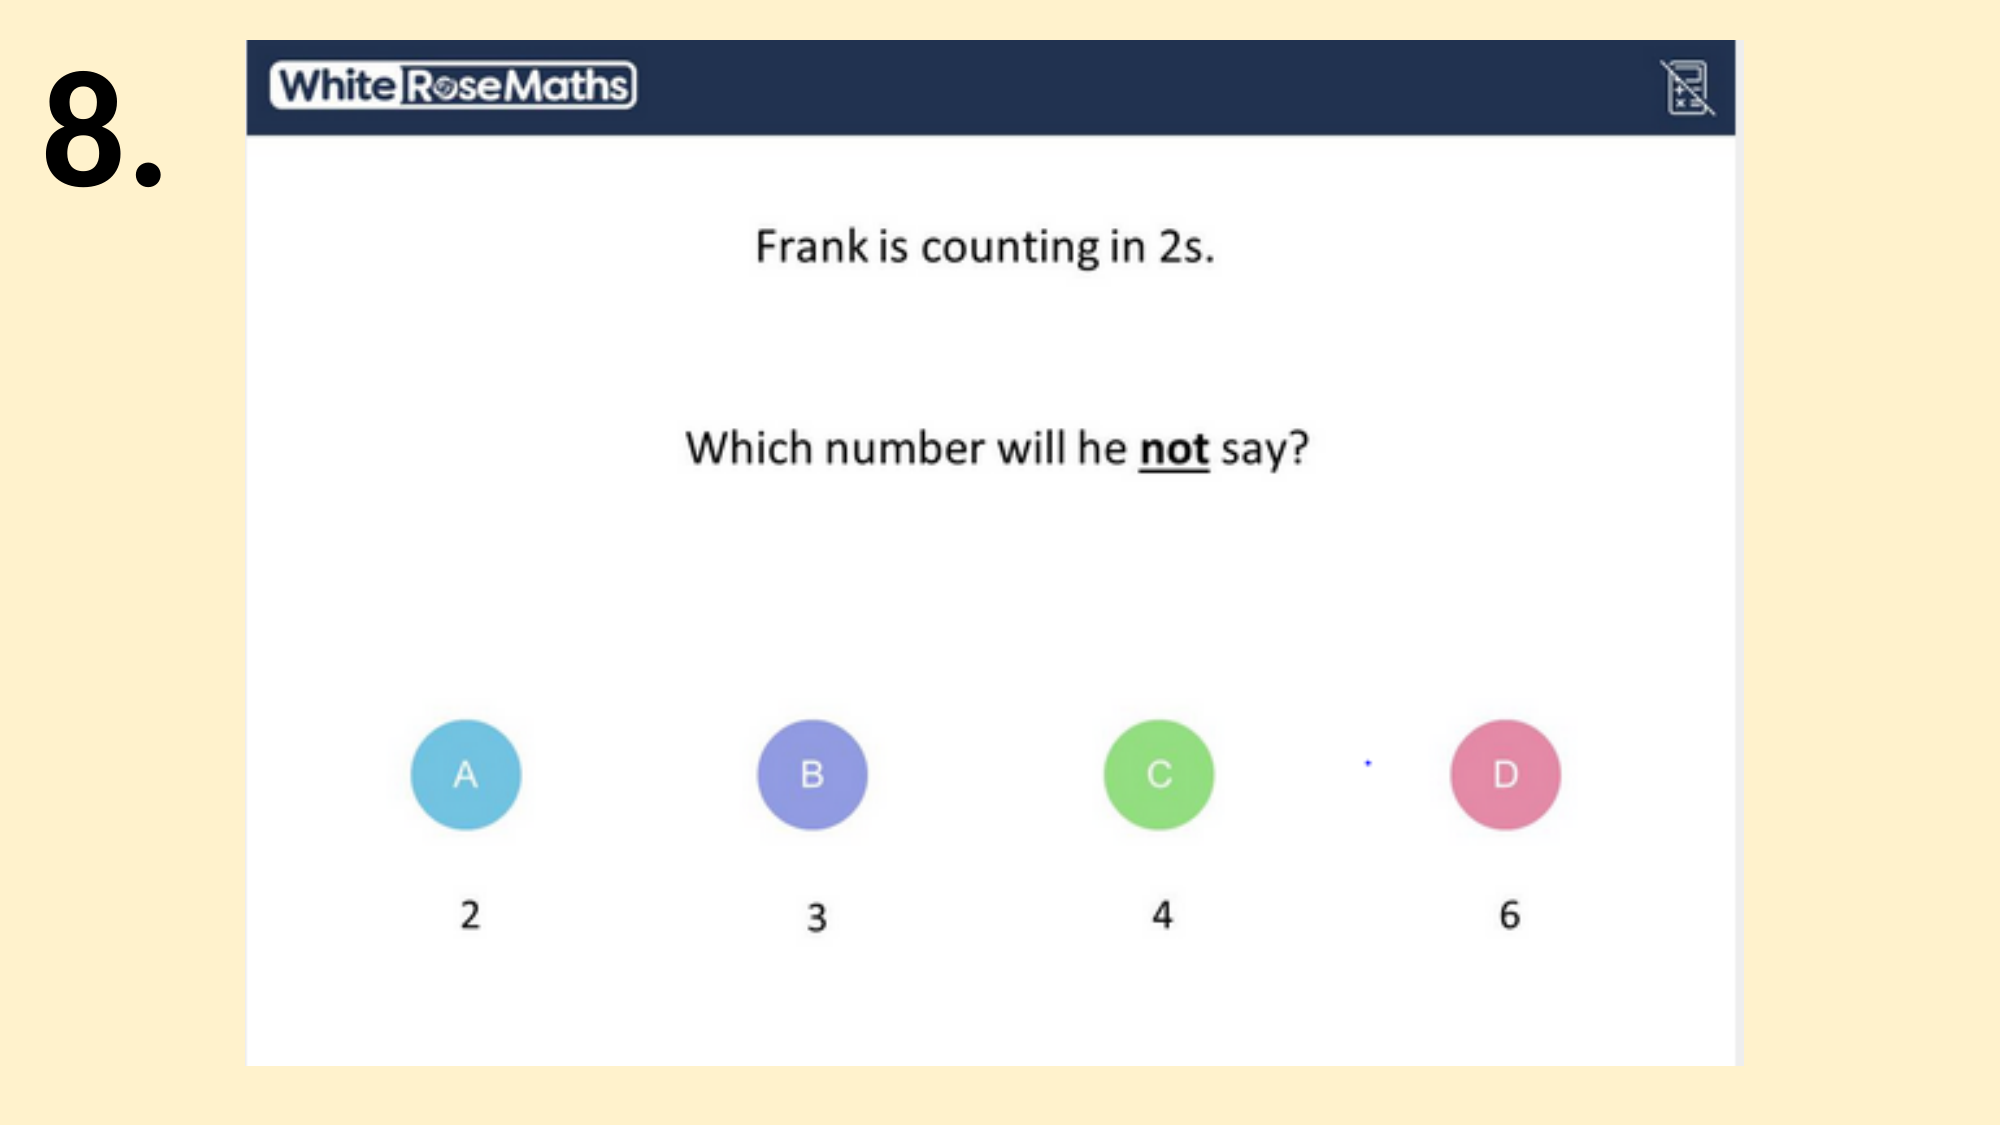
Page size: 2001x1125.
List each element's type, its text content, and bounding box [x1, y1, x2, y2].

text_box 8. [26, 12, 188, 228]
picture [245, 40, 1744, 1066]
